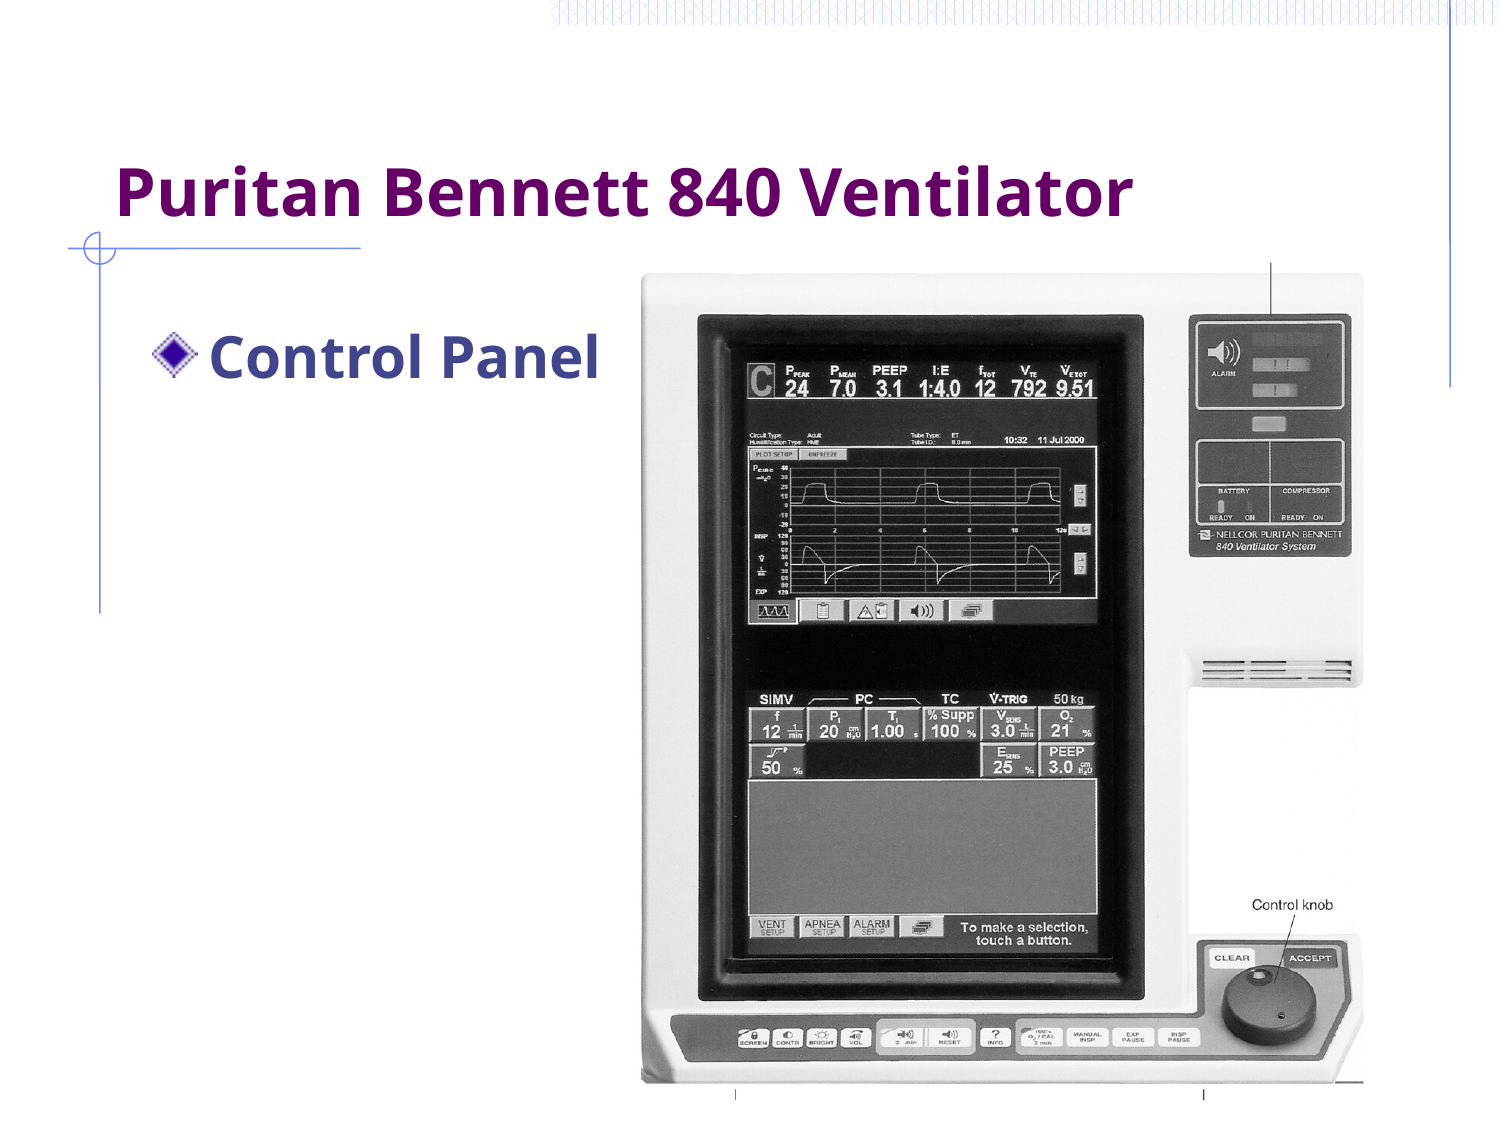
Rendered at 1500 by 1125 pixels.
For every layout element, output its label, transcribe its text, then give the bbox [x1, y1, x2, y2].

picture [637, 262, 1367, 1101]
title Puritan Bennett 840 Ventilator [99, 49, 1376, 238]
picture [152, 332, 198, 378]
list Control Panel [137, 312, 632, 988]
